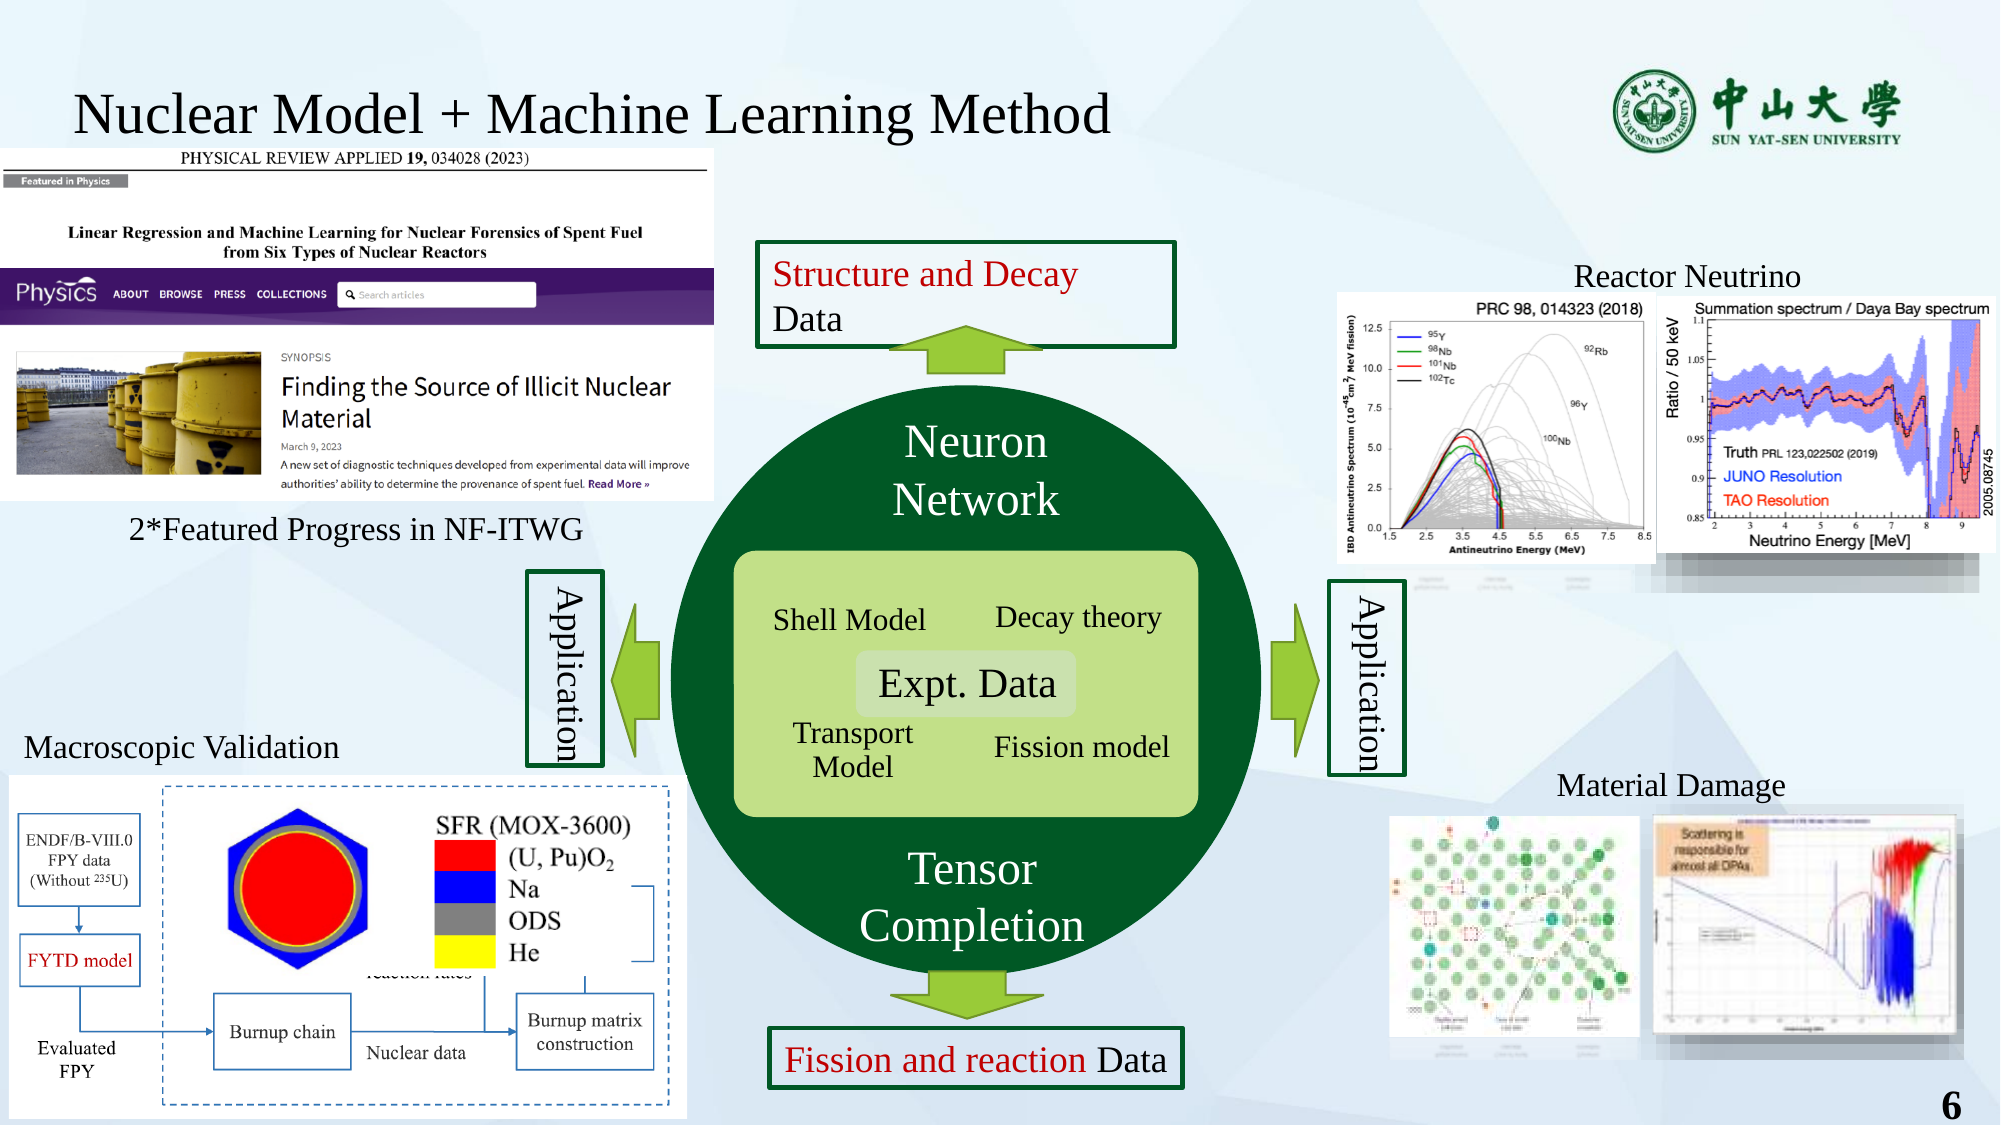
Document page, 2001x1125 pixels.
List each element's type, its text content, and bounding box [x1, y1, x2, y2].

text_box Structure and Decay Data [757, 242, 1175, 347]
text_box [670, 385, 1262, 976]
text_box [888, 325, 1044, 375]
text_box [1386, 760, 1964, 1060]
text_box [610, 603, 660, 722]
text_box Application [527, 571, 603, 722]
text_box [890, 976, 1045, 1020]
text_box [1337, 251, 1996, 593]
title Nuclear Model + Machine Learning Method [58, 5, 1584, 224]
picture [0, 0, 2001, 1125]
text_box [0, 268, 714, 548]
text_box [8, 722, 688, 1119]
slide_number 6 [1527, 1072, 1978, 1125]
text_box Fission and reaction Data [769, 1028, 1183, 1088]
text_box [1270, 603, 1320, 758]
text_box Application [1329, 581, 1405, 775]
